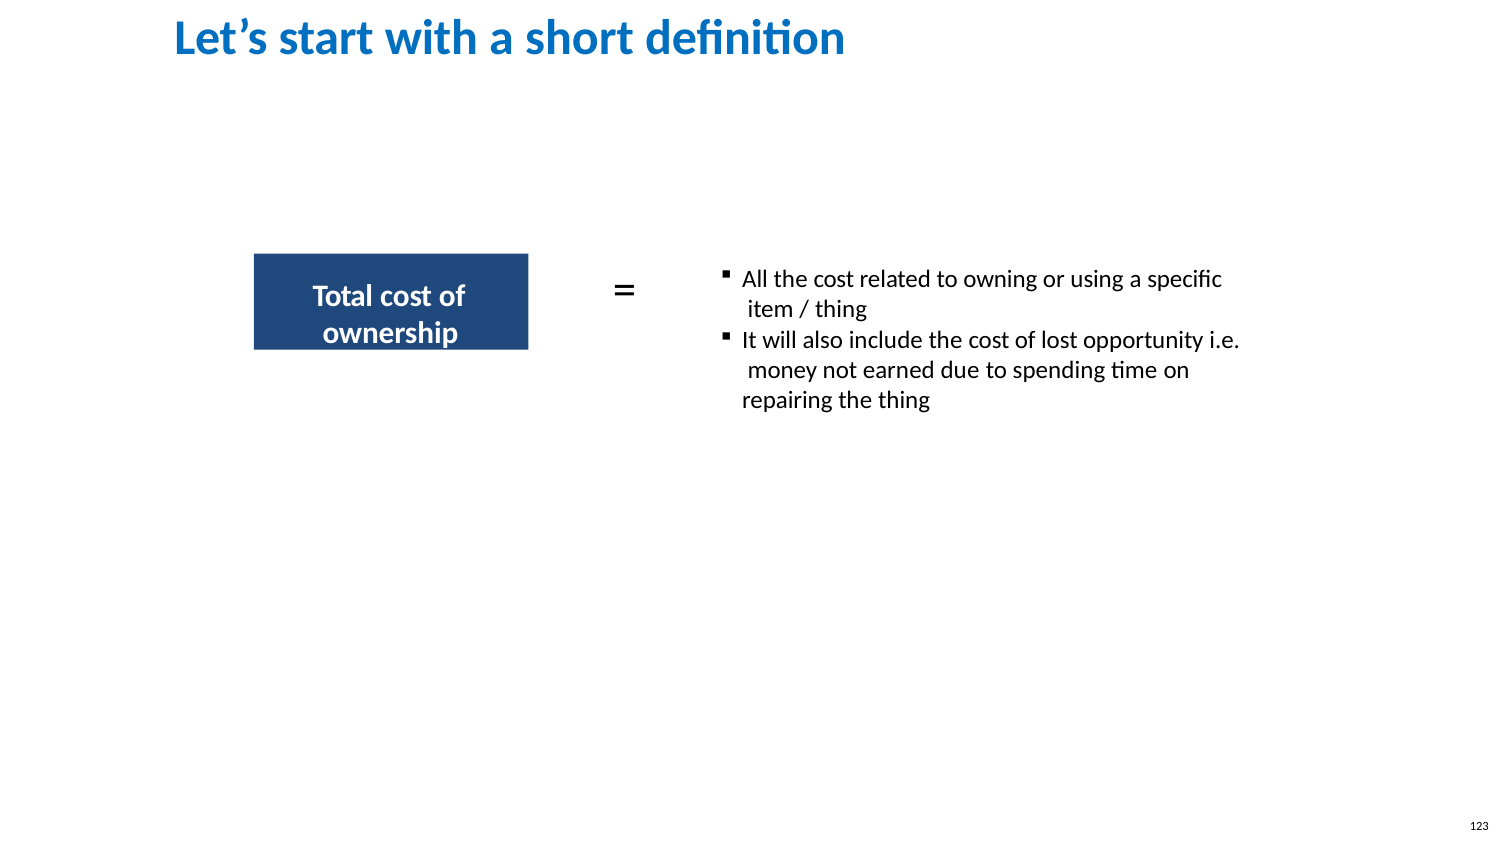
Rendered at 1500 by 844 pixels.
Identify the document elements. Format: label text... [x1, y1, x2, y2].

text_box = [610, 256, 639, 315]
slide_number 123 [1463, 818, 1495, 844]
text_box All the cost related to owning or using a specific item / thing It will also include the cost of lost opportunity i.e. money not earned due to spending time on repairing the thing [718, 260, 1245, 414]
text_box Total cost of ownership [253, 253, 529, 350]
title Let’s start with a short definition [172, 2, 854, 146]
